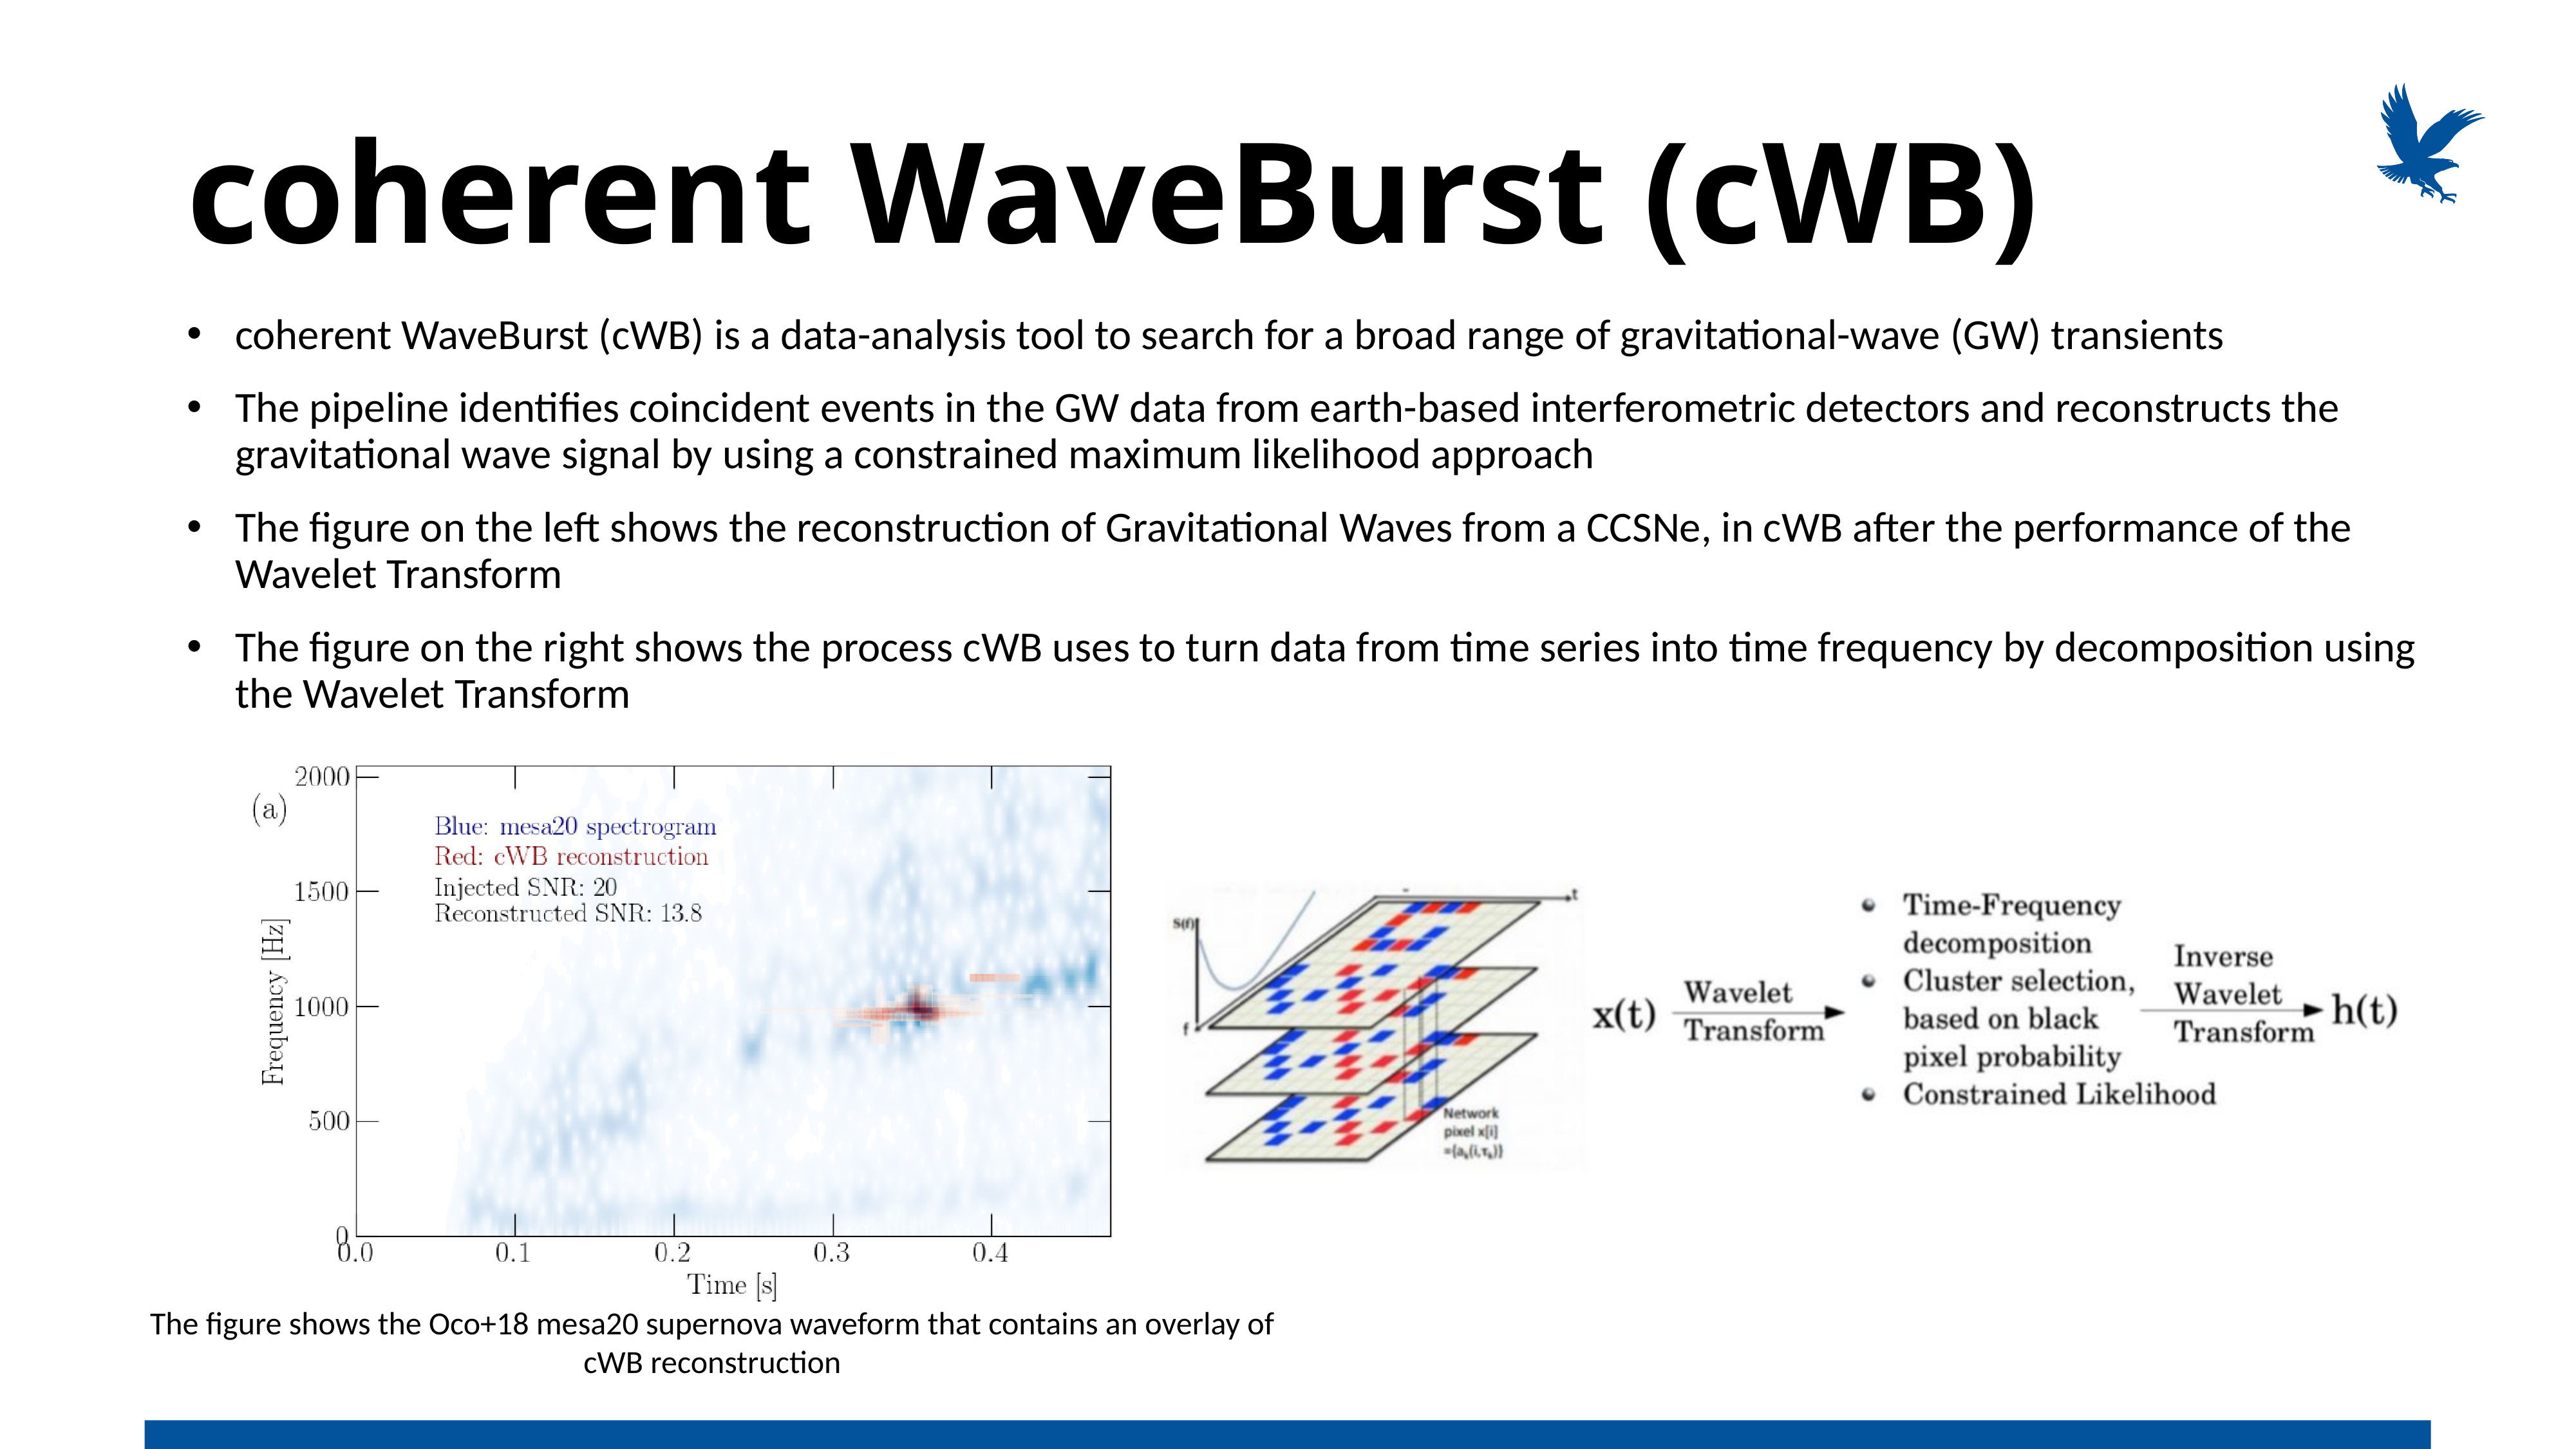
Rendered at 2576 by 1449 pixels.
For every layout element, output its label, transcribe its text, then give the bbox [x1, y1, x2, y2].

text_box The figure shows the Oco+18 mesa20 supernova waveform that contains an overlay of cWB reconstruction [136, 1298, 1288, 1385]
picture [2376, 82, 2486, 204]
picture [198, 718, 2486, 1318]
text_box coherent WaveBurst (cWB) [176, 39, 2399, 357]
text_box [144, 1419, 2432, 1449]
list coherent WaveBurst (cWB) is a data-analysis tool to search for a broad range of gravitational-wave (GW) transients The pipeline identifies coincident events in the GW data from earth-based interferometric detectors and reconstructs the gravitational wave signal by using a constrained maximum likelihood approach The figure on the left shows the reconstruction of Gravitational Waves from a CCSNe, in cWB after the performance of the Wavelet Transform The figure on the right shows the process cWB uses to turn data from time series into time frequency by decomposition using the Wavelet Transform [177, 307, 2461, 737]
